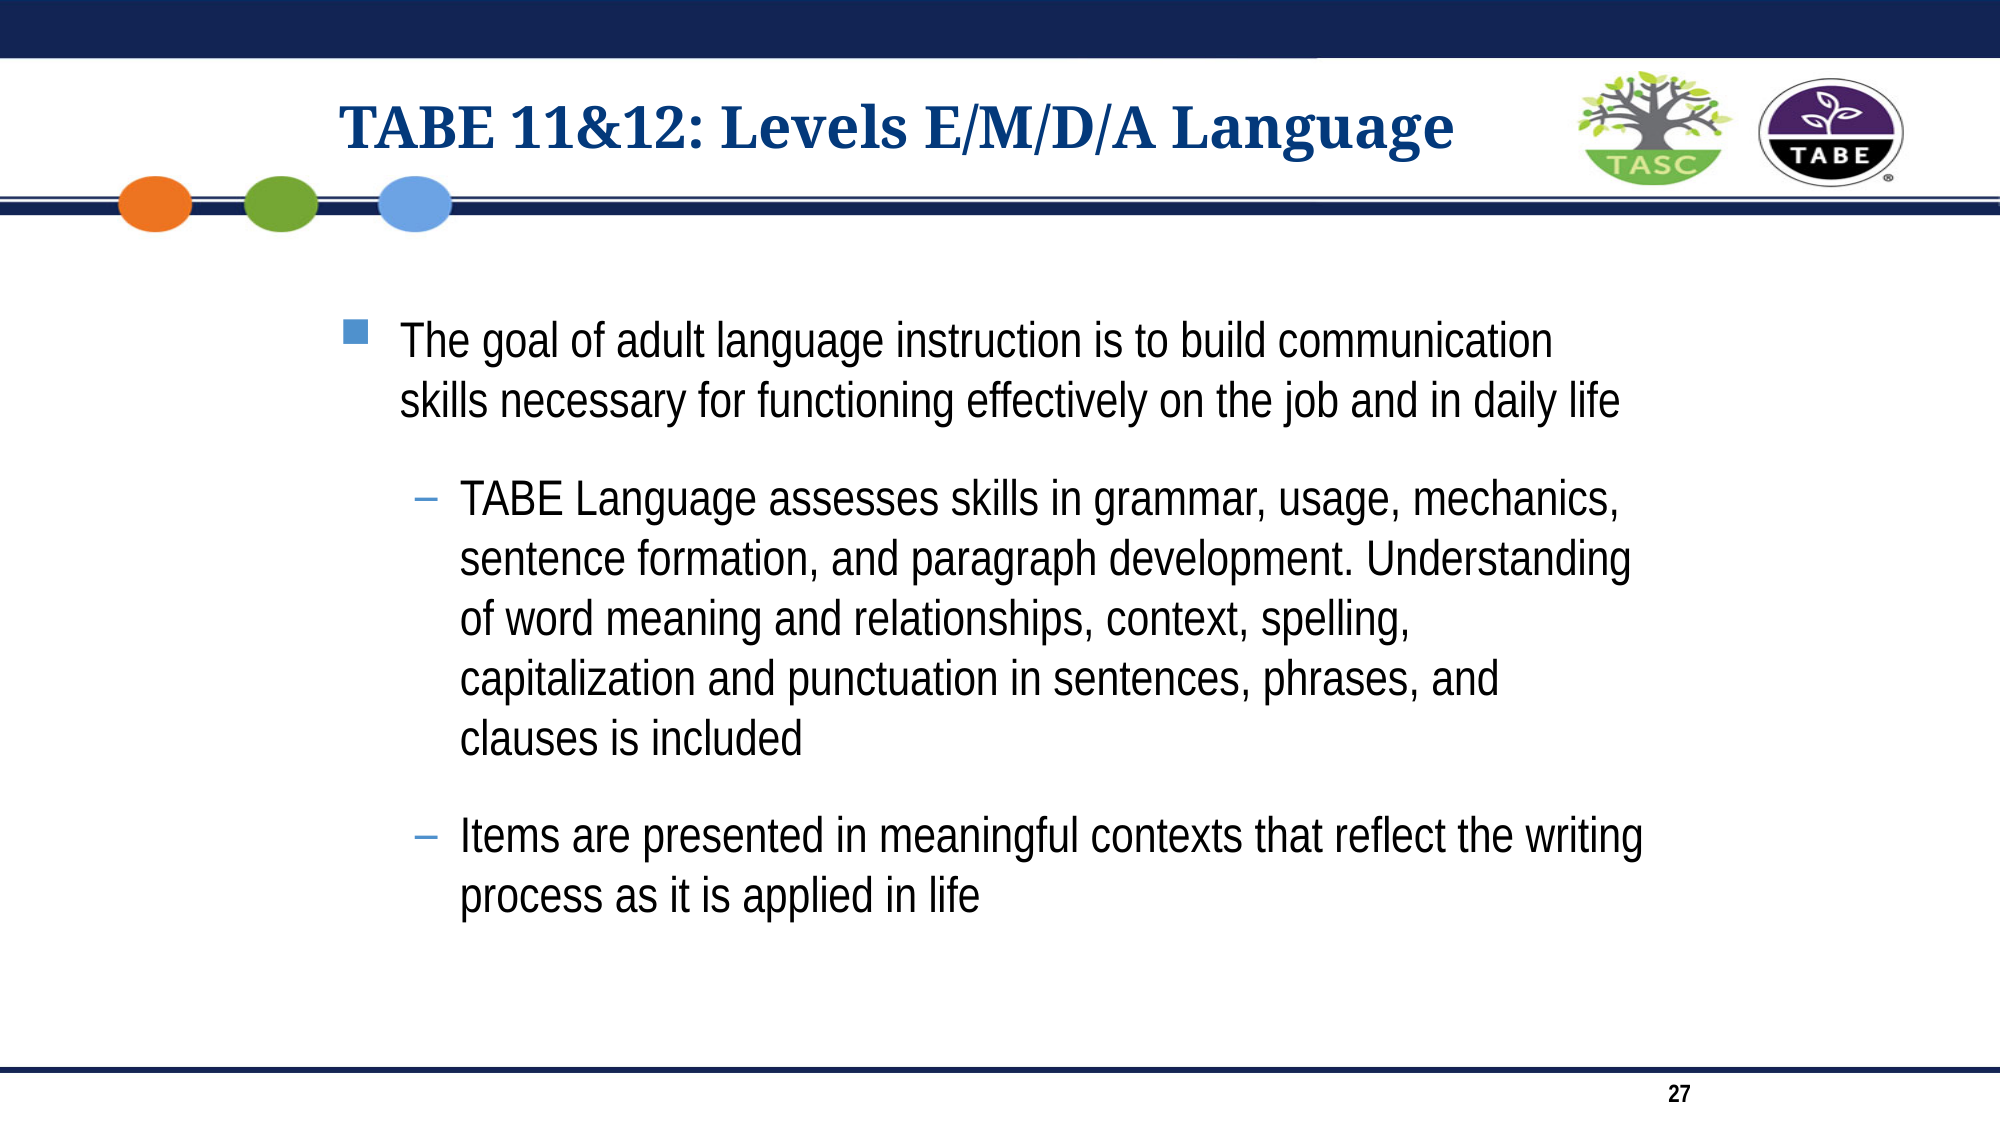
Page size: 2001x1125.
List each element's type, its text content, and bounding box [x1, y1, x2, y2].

title TABE 11&12: Levels E/M/D/A Language [324, 50, 1626, 200]
text_box The goal of adult language instruction is to build communication skills necessary for functioning effectively on the job and in daily life TABE Language assesses skills in grammar, usage, mechanics, sentence formation, and paragraph development. Understanding of word meaning and relationships, context, spelling, capitalization and punctuation in sentences, phrases, and clauses is included Items are presented in meaningful contexts that reflect the writing process as it is applied in life [324, 299, 1662, 930]
text_box 27 [1625, 1069, 1734, 1114]
picture [0, 0, 2000, 1125]
